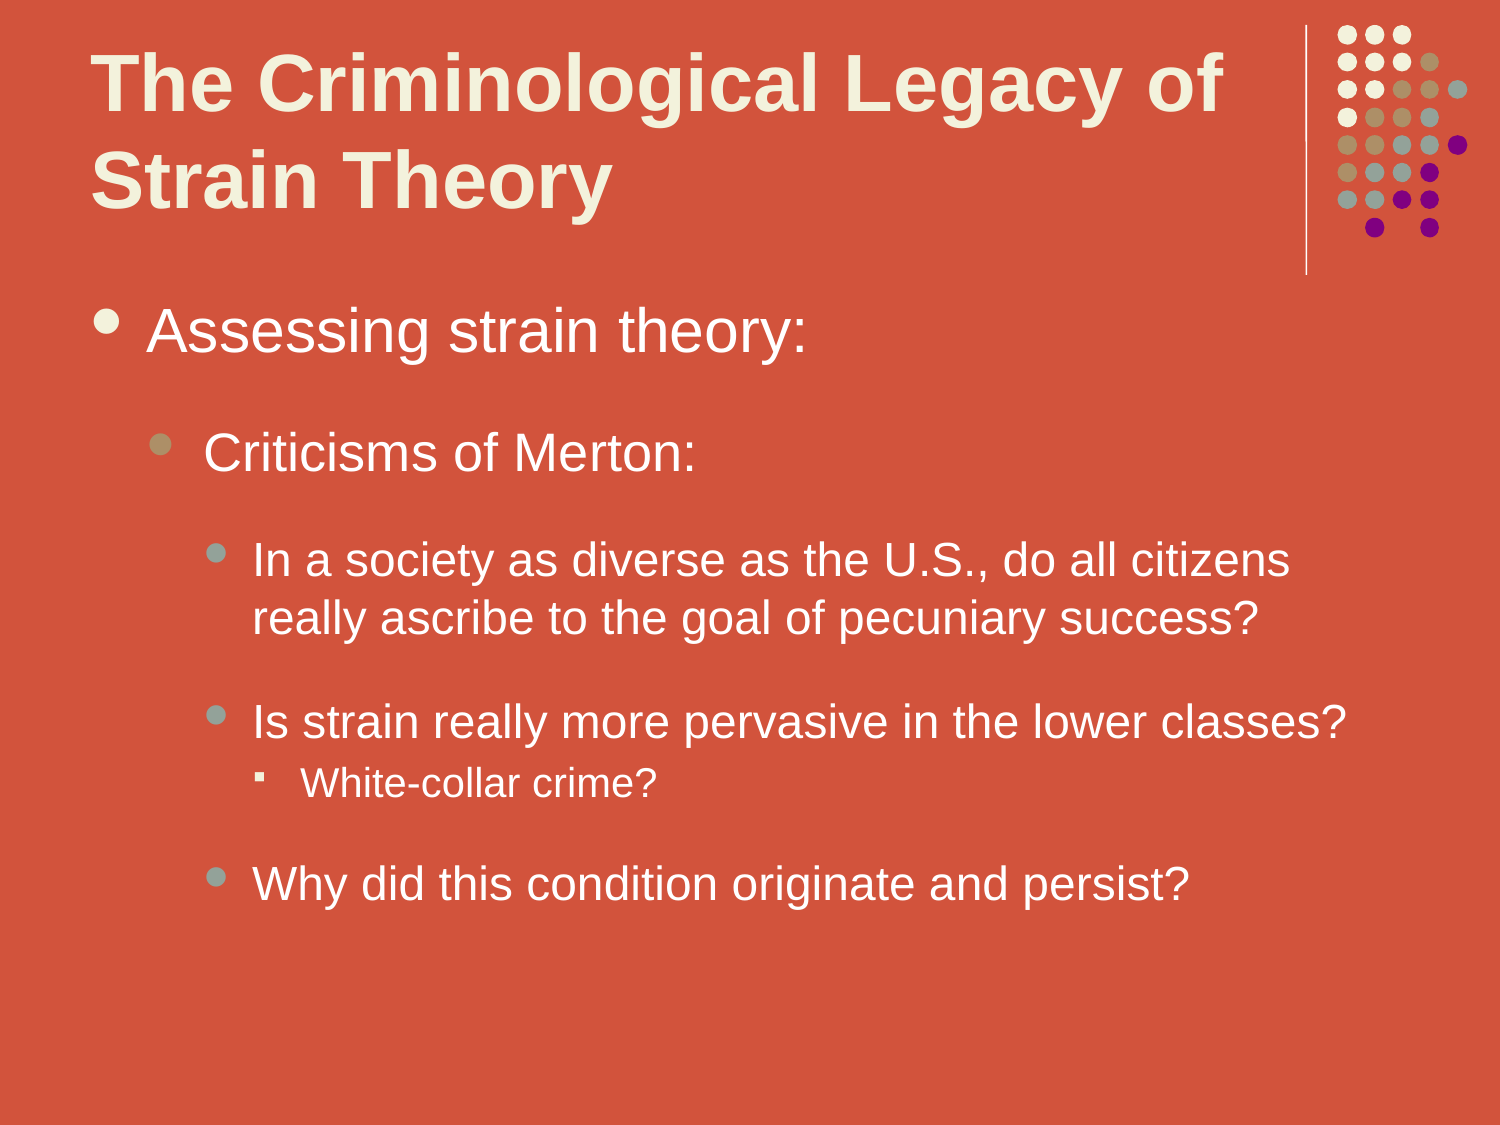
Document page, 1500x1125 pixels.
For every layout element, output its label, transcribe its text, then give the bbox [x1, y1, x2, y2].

list Assessing strain theory: Criticisms of Merton: In a society as diverse as the U.S., do all citizens really ascribe to the goal of pecuniary success? Is strain really more pervasive in the lower classes? White-collar crime? Why did this condition originate and persist? [74, 281, 1426, 1006]
title The Criminological Legacy of Strain Theory [74, 19, 1313, 233]
